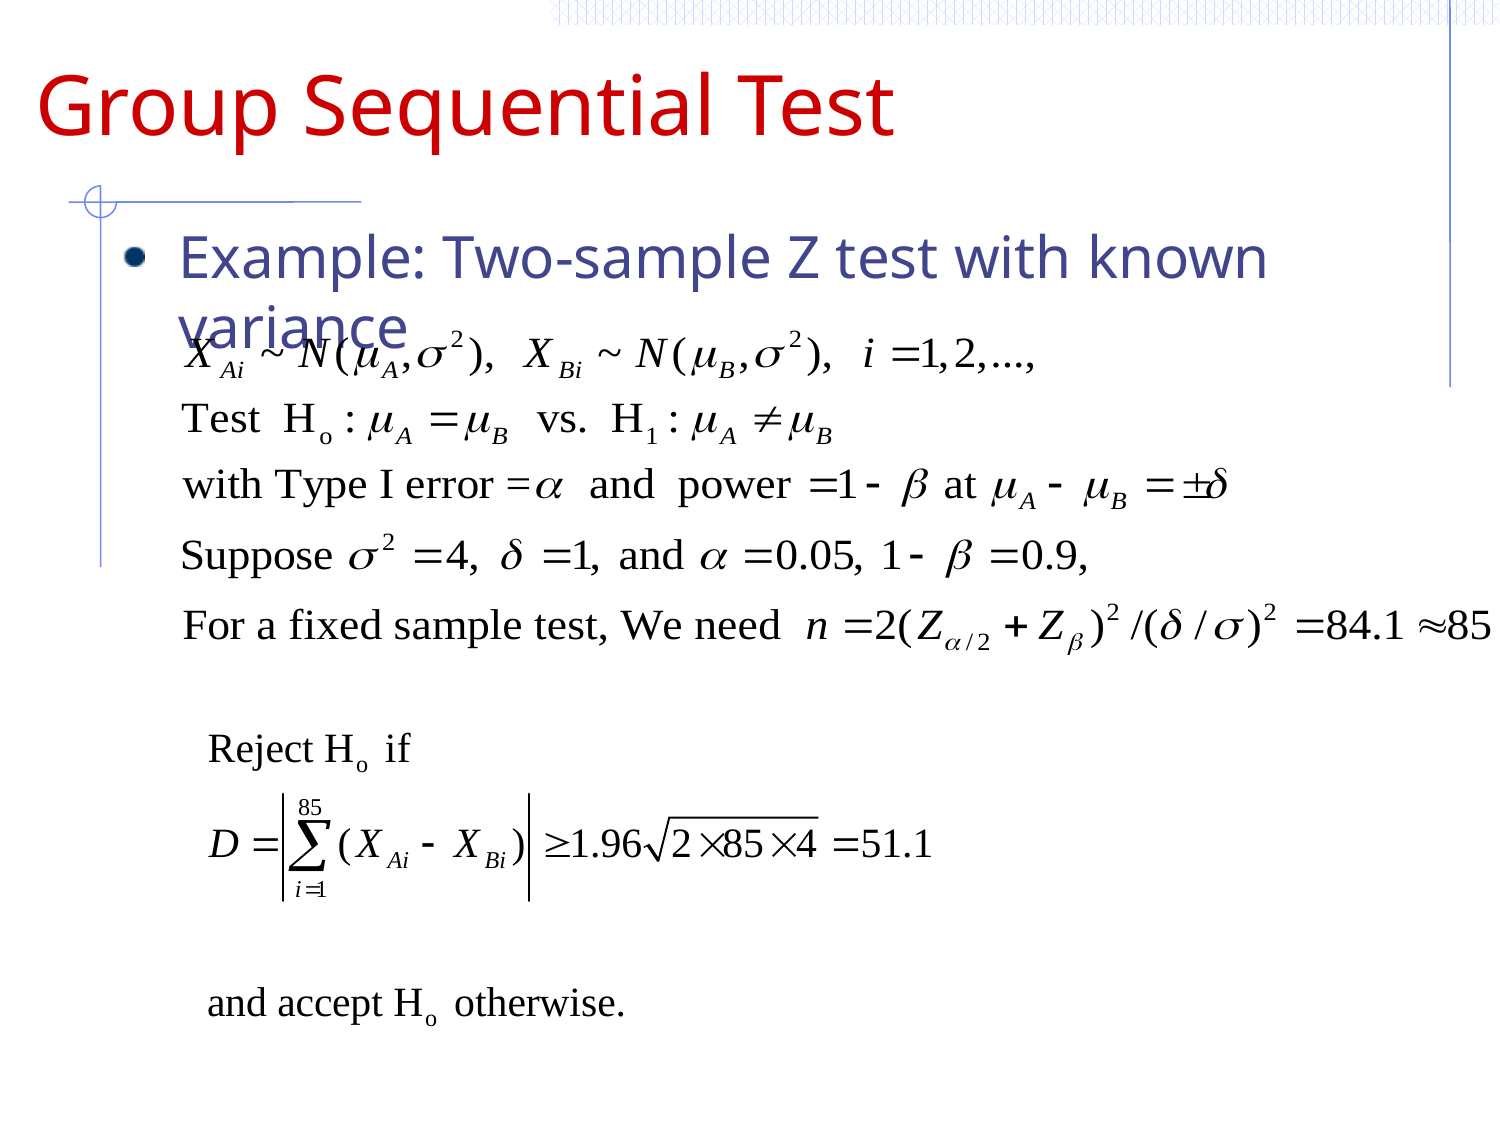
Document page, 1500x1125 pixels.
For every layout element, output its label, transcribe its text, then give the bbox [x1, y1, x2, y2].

title Group Sequential Test [19, 0, 1475, 160]
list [174, 318, 1500, 664]
list Example: Two-sample Z test with known variance [106, 212, 1500, 333]
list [201, 720, 939, 1090]
picture [121, 244, 145, 267]
